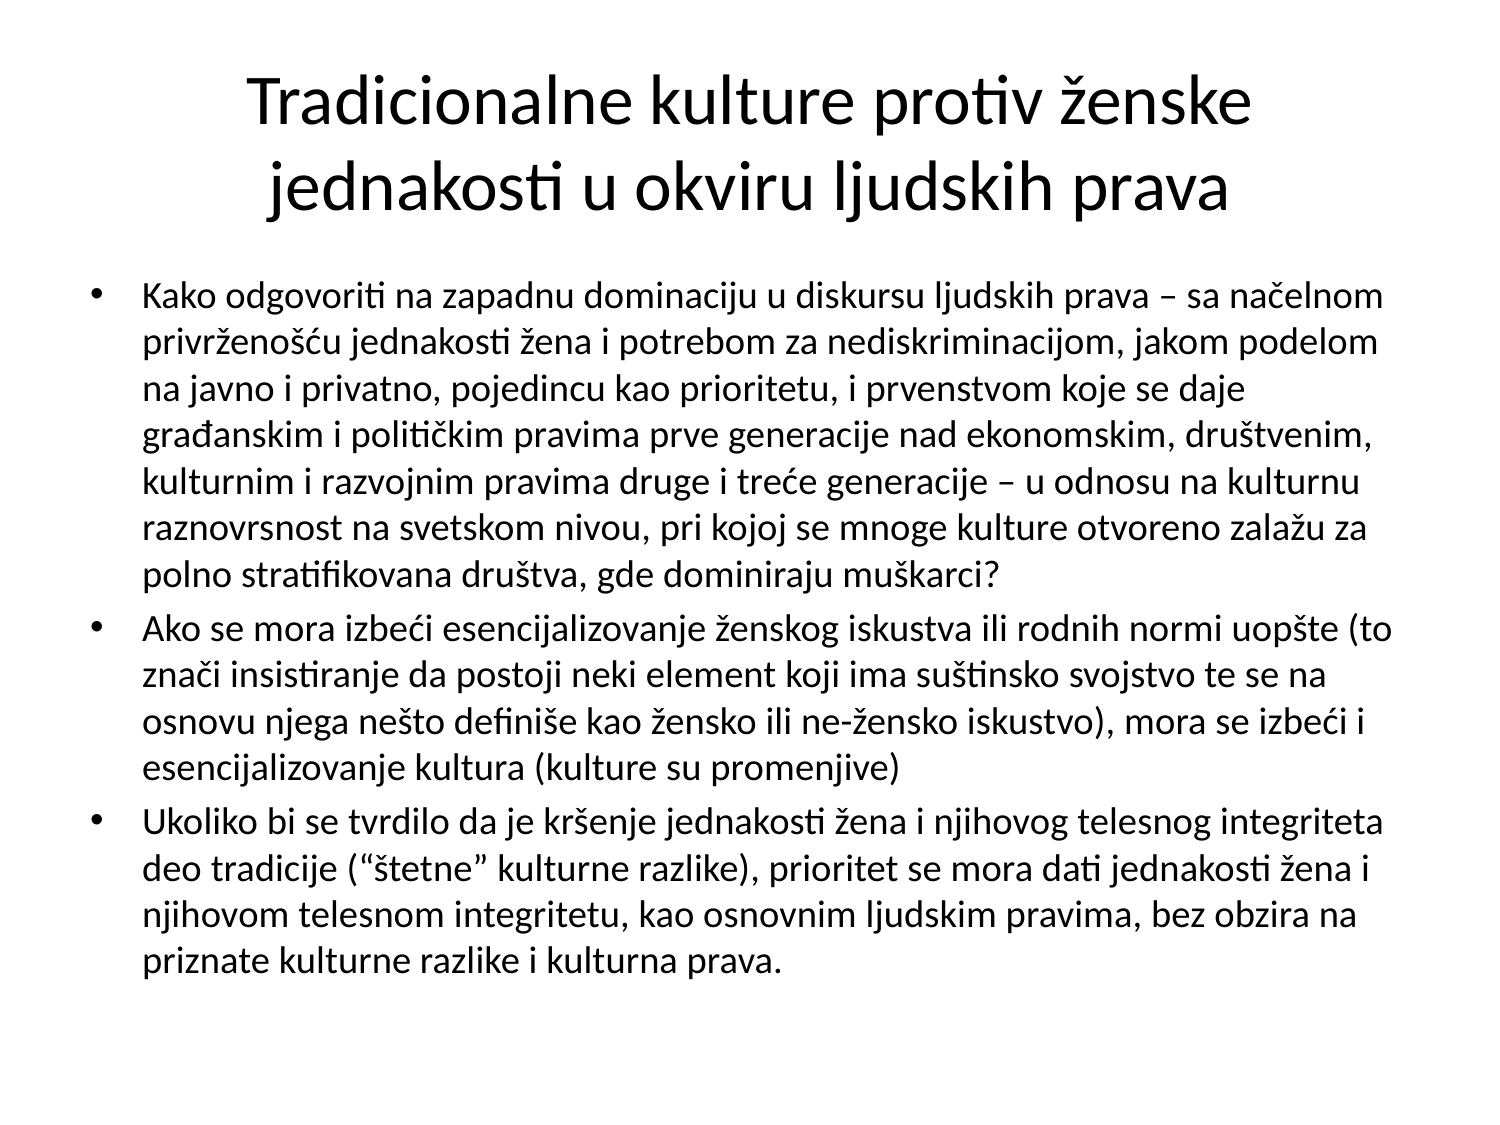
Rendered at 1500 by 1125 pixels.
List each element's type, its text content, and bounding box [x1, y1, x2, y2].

list Kako odgovoriti na zapadnu dominaciju u diskursu ljudskih prava – sa načelnom privrženošću jednakosti žena i potrebom za nediskriminacijom, jakom podelom na javno i privatno, pojedincu kao prioritetu, i prvenstvom koje se daje građanskim i političkim pravima prve generacije nad ekonomskim, društvenim, kulturnim i razvojnim pravima druge i treće generacije – u odnosu na kulturnu raznovrsnost na svetskom nivou, pri kojoj se mnoge kulture otvoreno zalažu za polno stratifikovana društva, gde dominiraju muškarci? Ako se mora izbeći esencijalizovanje ženskog iskustva ili rodnih normi uopšte (to znači insistiranje da postoji neki element koji ima suštinsko svojstvo te se na osnovu njega nešto definiše kao žensko ili ne-žensko iskustvo), mora se izbeći i esencijalizovanje kultura (kulture su promenjive) Ukoliko bi se tvrdilo da je kršenje jednakosti žena i njihovog telesnog integriteta deo tradicije (“štetne” kulturne razlike), prioritet se mora dati jednakosti žena i njihovom telesnom integritetu, kao osnovnim ljudskim pravima, bez obzira na priznate kulturne razlike i kulturna prava. [75, 262, 1425, 1005]
title Tradicionalne kulture protiv ženske jednakosti u okviru ljudskih prava [75, 45, 1425, 233]
